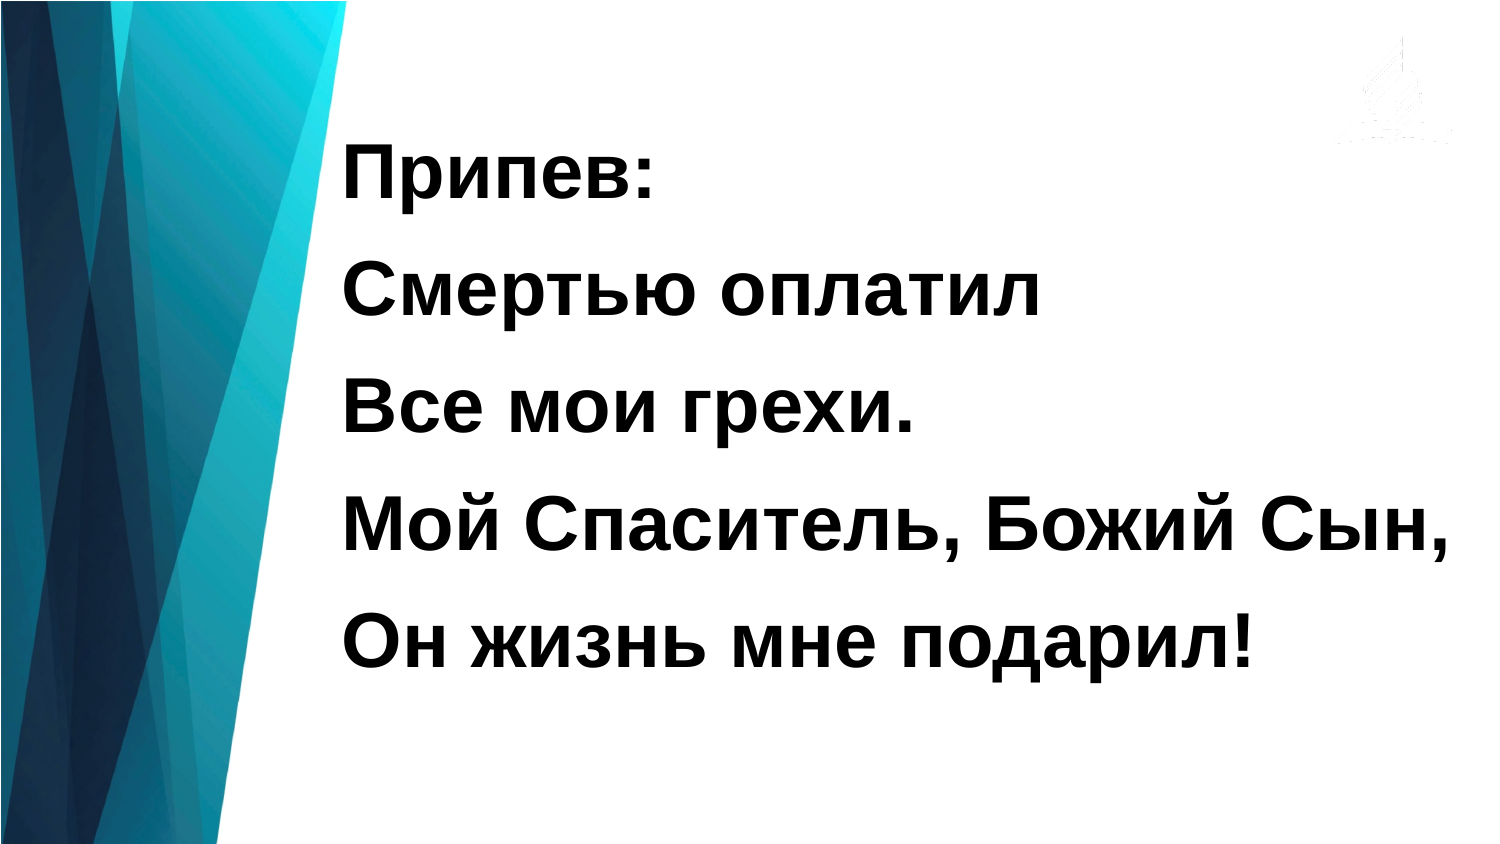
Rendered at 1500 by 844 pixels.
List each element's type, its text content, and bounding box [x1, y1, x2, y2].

picture [1332, 36, 1453, 145]
picture [0, 0, 358, 844]
text_box Припев: Смертью оплатил Все мои грехи. Мой Спаситель, Божий Сын, Он жизнь мне подарил! [358, 116, 1482, 689]
